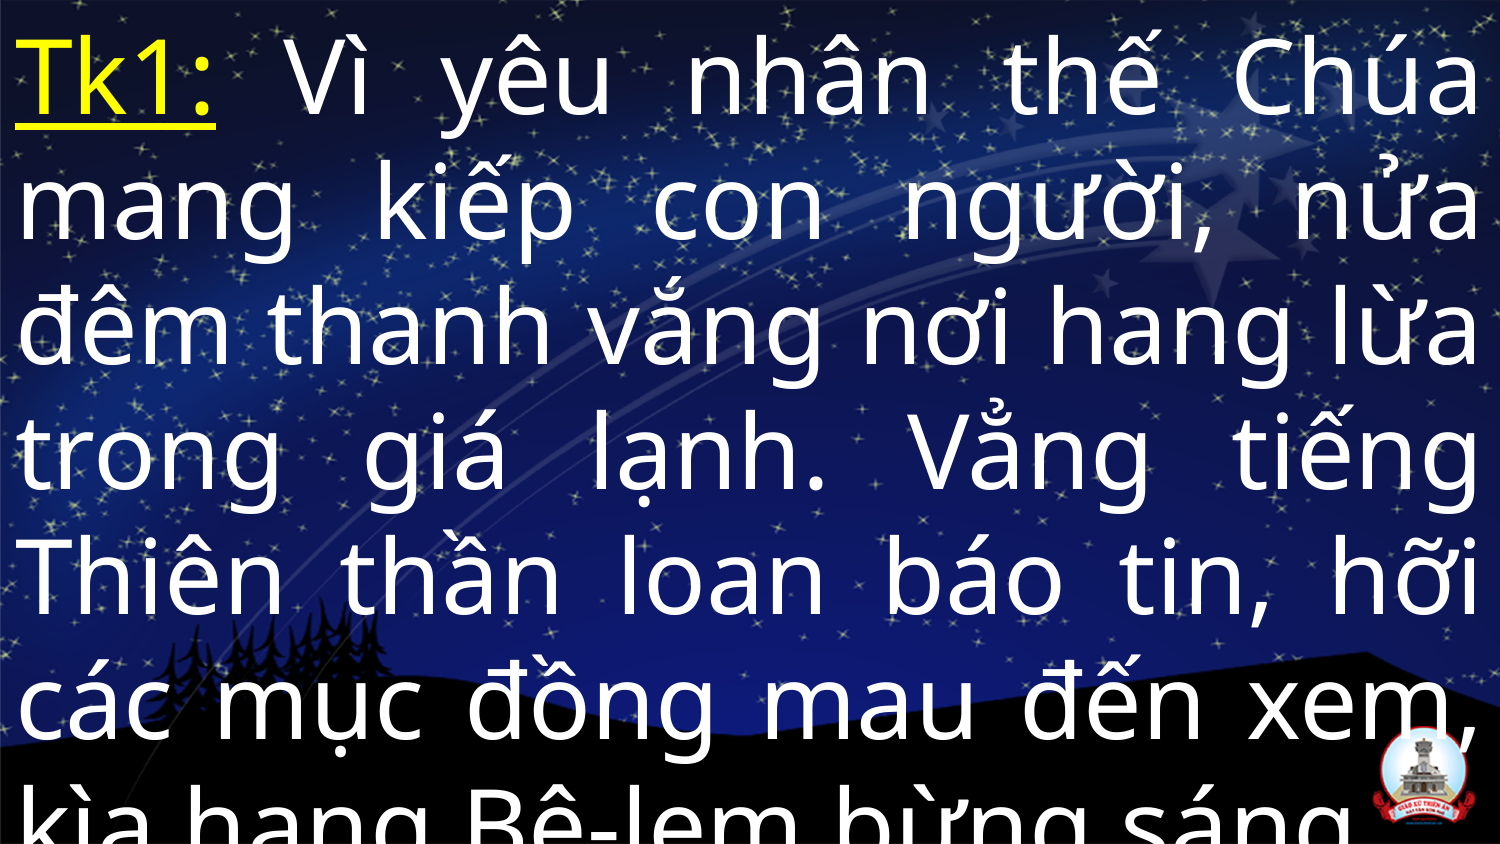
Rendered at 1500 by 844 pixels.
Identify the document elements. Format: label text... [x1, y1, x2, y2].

list Tk1: Vì yêu nhân thế Chúa mang kiếp con người, nửa đêm thanh vắng nơi hang lừa trong giá lạnh. Vẳng tiếng Thiên thần loan báo tin, hỡi các mục đồng mau đến xem, kìa hang Bê-lem bừng sáng. [0, 3, 1500, 844]
